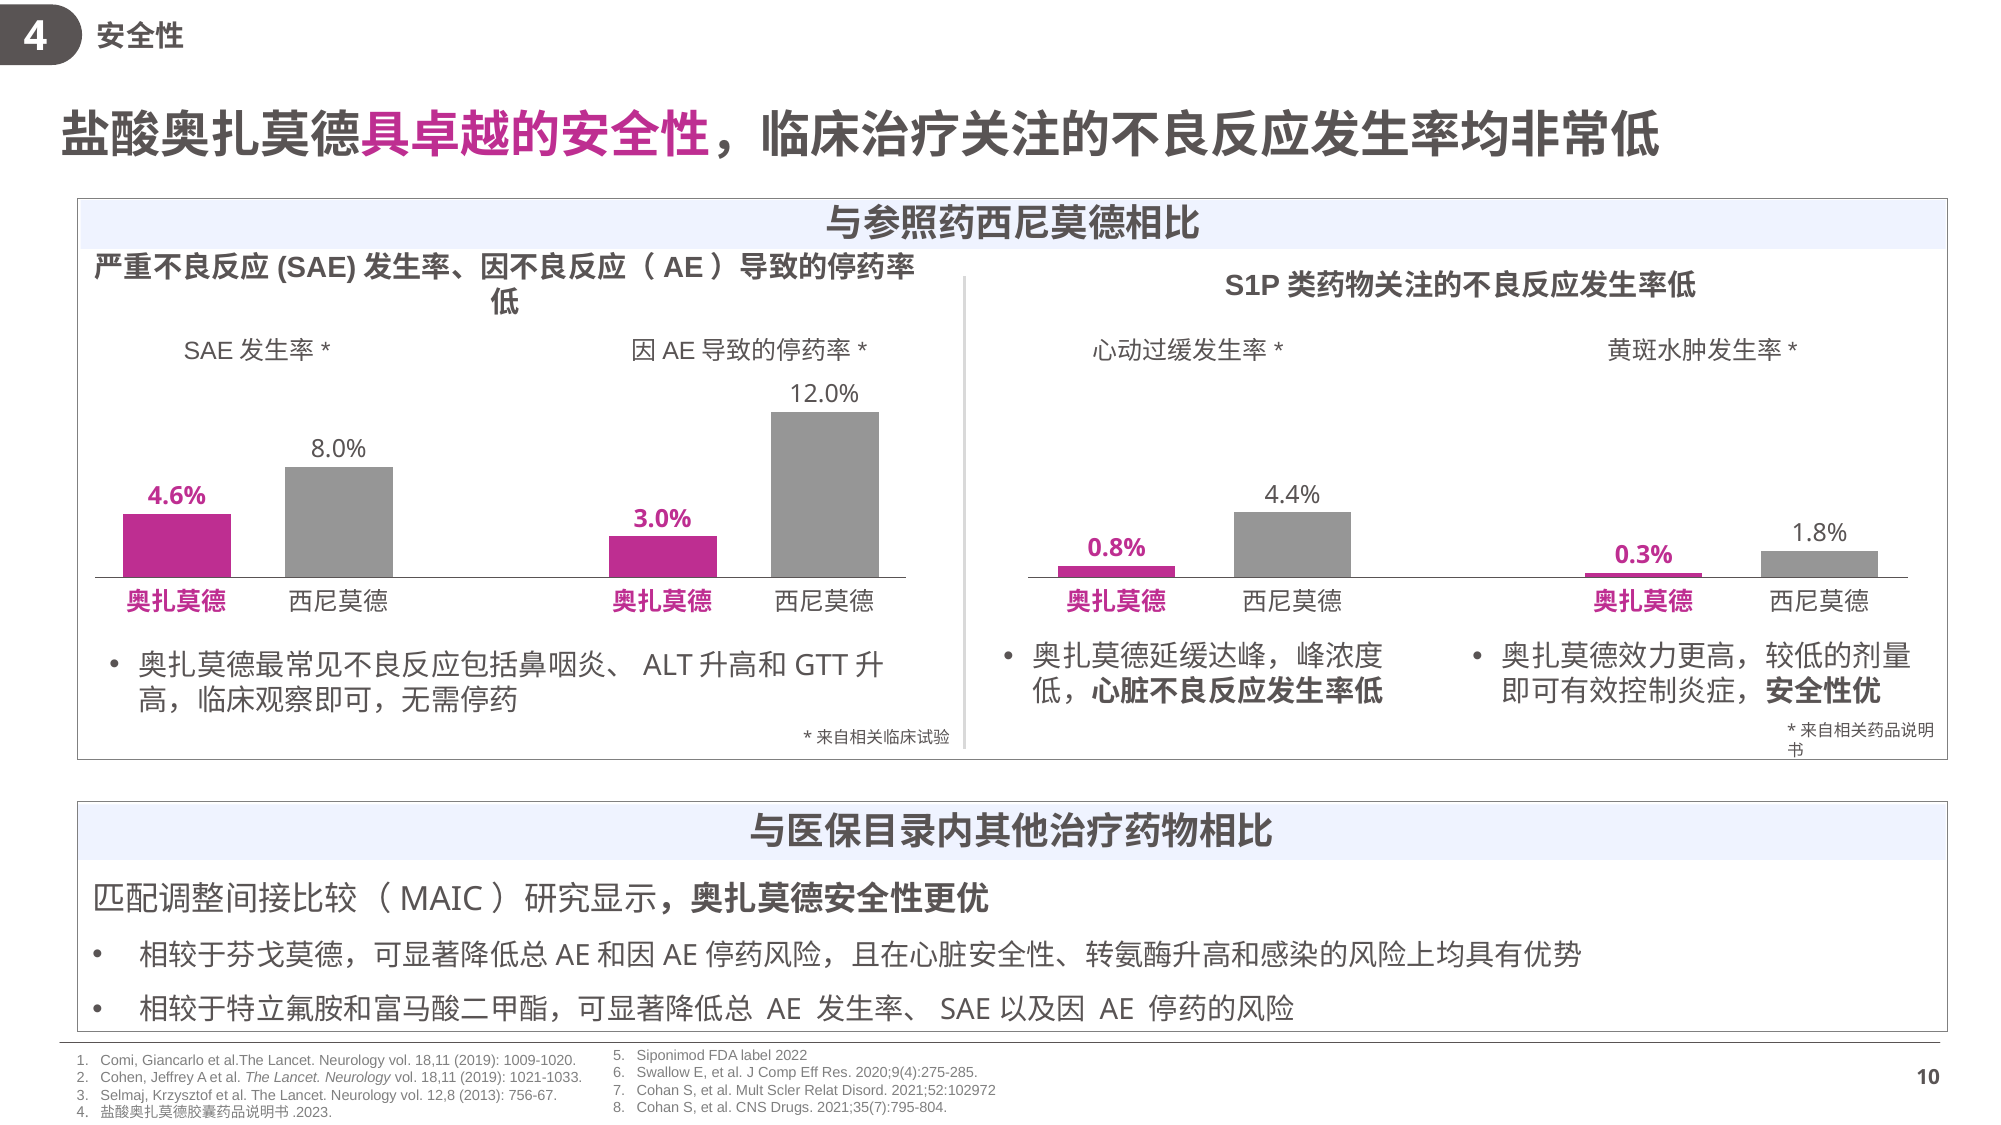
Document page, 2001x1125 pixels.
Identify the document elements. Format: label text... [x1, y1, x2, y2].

slide_number 10 [1887, 1054, 1940, 1093]
text_box 奥扎莫德效力更高，较低的剂量即可有效控制炎症，安全性优 [1457, 630, 1932, 715]
text_box 因AE导致的停药率* [574, 328, 925, 370]
text_box SAE发生率* [125, 328, 389, 370]
text_box 奥扎莫德 [1592, 592, 1695, 616]
text_box 奥扎莫德 [1065, 592, 1168, 616]
text_box Siponimod FDA label 2022 Swallow E, et al. J Comp Eff Res. 2020;9(4):275-285. Cohan S, et al. Mult Scler Relat Disord. 2021;52:102972 Cohan S, et al. CNS Drugs. 2021;35(7):795-804. [613, 1045, 1015, 1117]
chart [81, 397, 920, 592]
text_box 4.4% [1263, 478, 1322, 498]
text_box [0, 3, 513, 66]
text_box 盐酸奥扎莫德具卓越的安全性，临床治疗关注的不良反应发生率均非常低 [60, 59, 1940, 210]
text_box [77, 801, 1948, 1032]
text_box 与参照药西尼莫德相比 [80, 200, 1946, 249]
text_box 西尼莫德 [1241, 592, 1344, 616]
text_box [77, 198, 1948, 760]
text_box 匹配调整间接比较（MAIC）研究显示，奥扎莫德安全性更优 相较于芬戈莫德，可显著降低总AE和因AE停药风险，且在心脏安全性、转氨酶升高和感染的风险上均具有优势 相较于特立氟胺和富马酸二甲酯，可显著降低总 AE 发生率、SAE以及因 AE 停药的风险 [77, 1032, 1942, 1039]
text_box 西尼莫德 [1768, 592, 1871, 616]
text_box *来自相关临床试验 [788, 721, 1000, 754]
chart [1014, 498, 1922, 592]
text_box 奥扎莫德延缓达峰，峰浓度低，心脏不良反应发生率低 [988, 630, 1408, 715]
text_box Comi, Giancarlo et al.The Lancet. Neurology vol. 18,11 (2019): 1009-1020. Cohen, Jeffrey A et al. The Lancet. Neurology vol. 18,11 (2019): 1021-1033. Selmaj, Krzysztof et al. The Lancet. Neurology vol. 12,8 (2013): 756-67. 盐酸奥扎莫德胶囊药品说明书.2023. [76, 1050, 696, 1122]
text_box *来自相关药品说明书 [1772, 721, 1966, 759]
